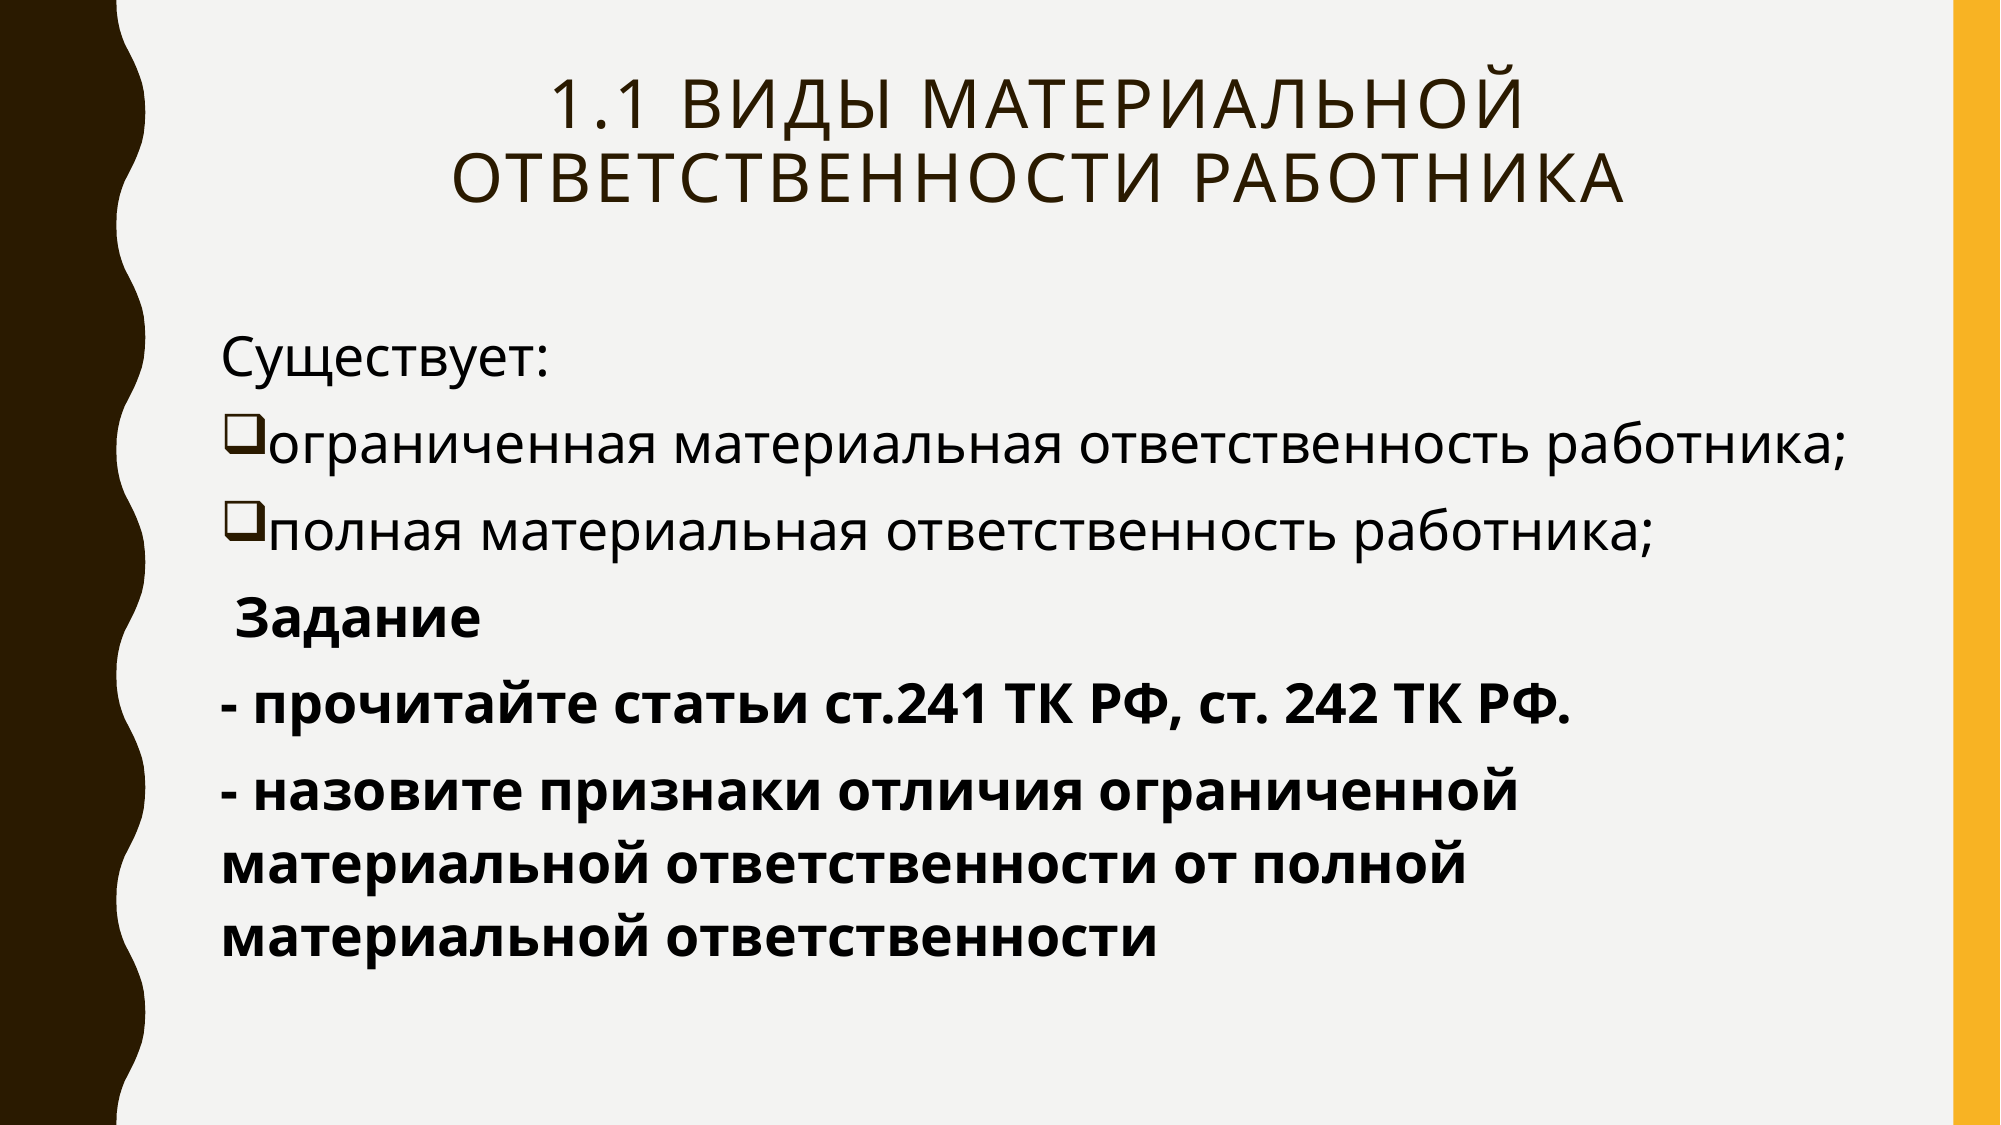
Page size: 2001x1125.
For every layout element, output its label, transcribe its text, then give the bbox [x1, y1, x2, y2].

title 1.1 Виды материальной ответственности работника [205, 62, 1875, 307]
list Су­ще­ству­ет: огра­ни­чен­ная ма­те­ри­аль­ная от­вет­ствен­ность ра­бот­ни­ка; пол­ная ма­те­ри­аль­ная от­вет­ствен­ность ра­бот­ни­ка; Задание - прочитайте статьи ст.241 ТК РФ, ст. 242 ТК РФ. - назовите признаки отличия ограниченной материальной ответственности от полной материальной ответственности [205, 307, 1875, 1035]
